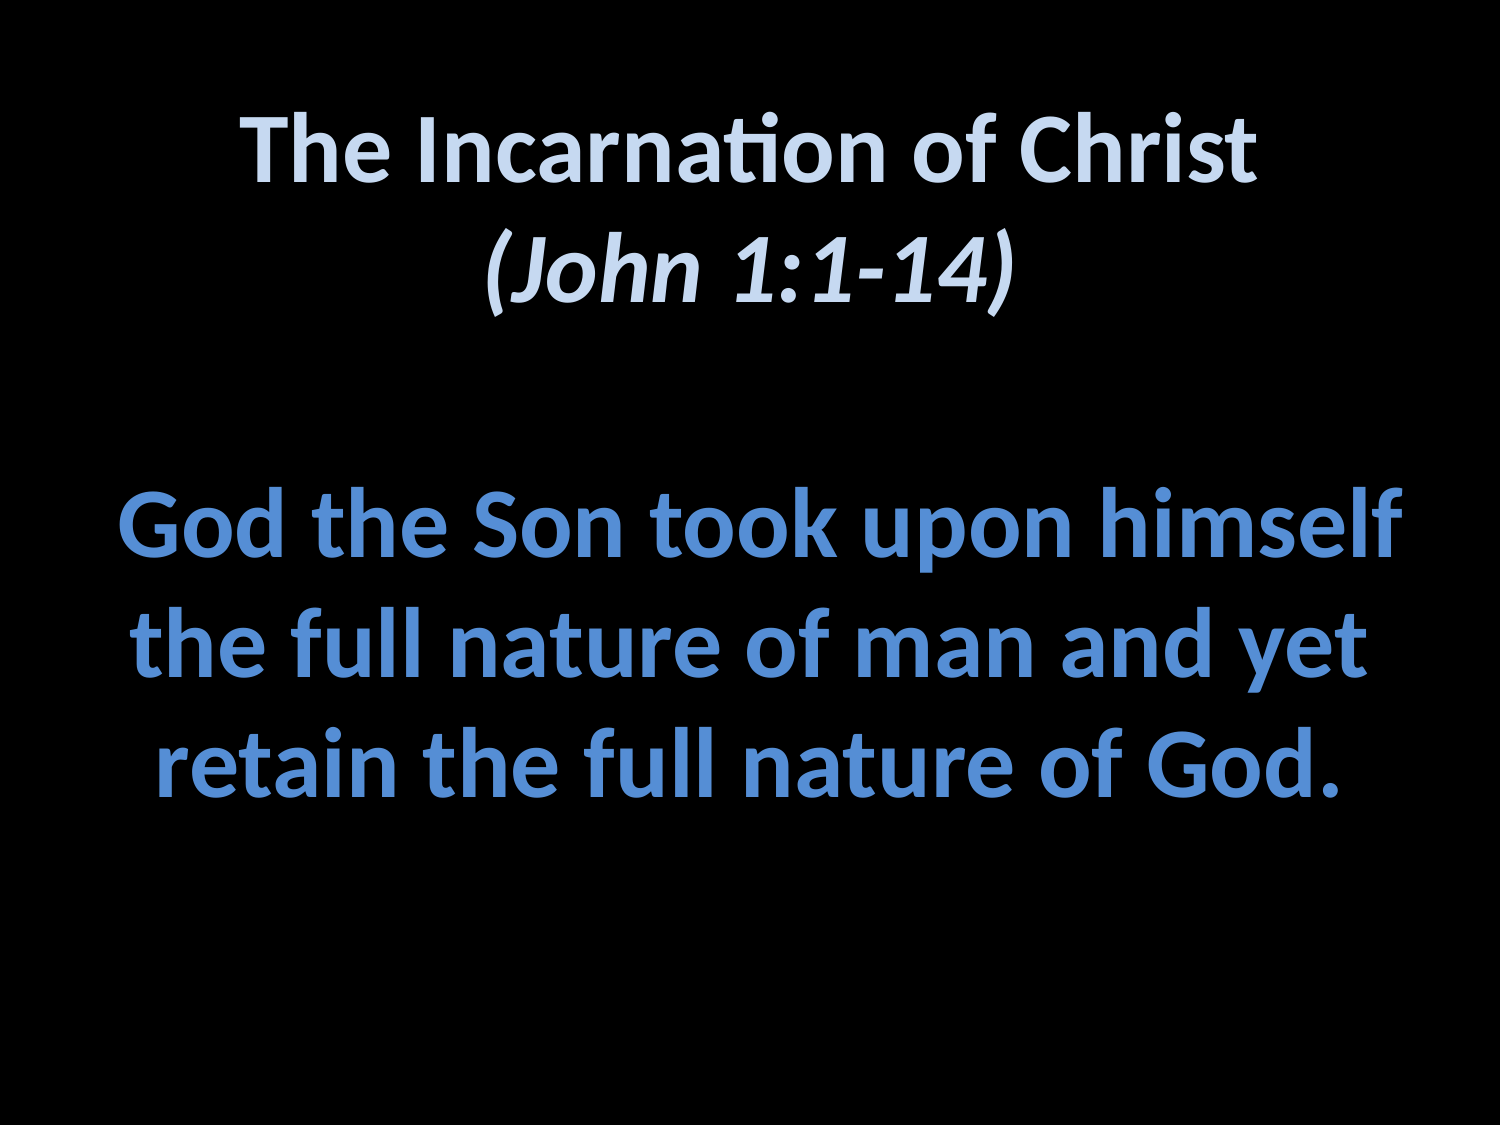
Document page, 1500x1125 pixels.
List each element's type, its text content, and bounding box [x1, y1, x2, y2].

text_box The Incarnation of Christ (John 1:1-14) God the Son took upon himself the full nature of man and yet retain the full nature of God. [74, 74, 1425, 1125]
